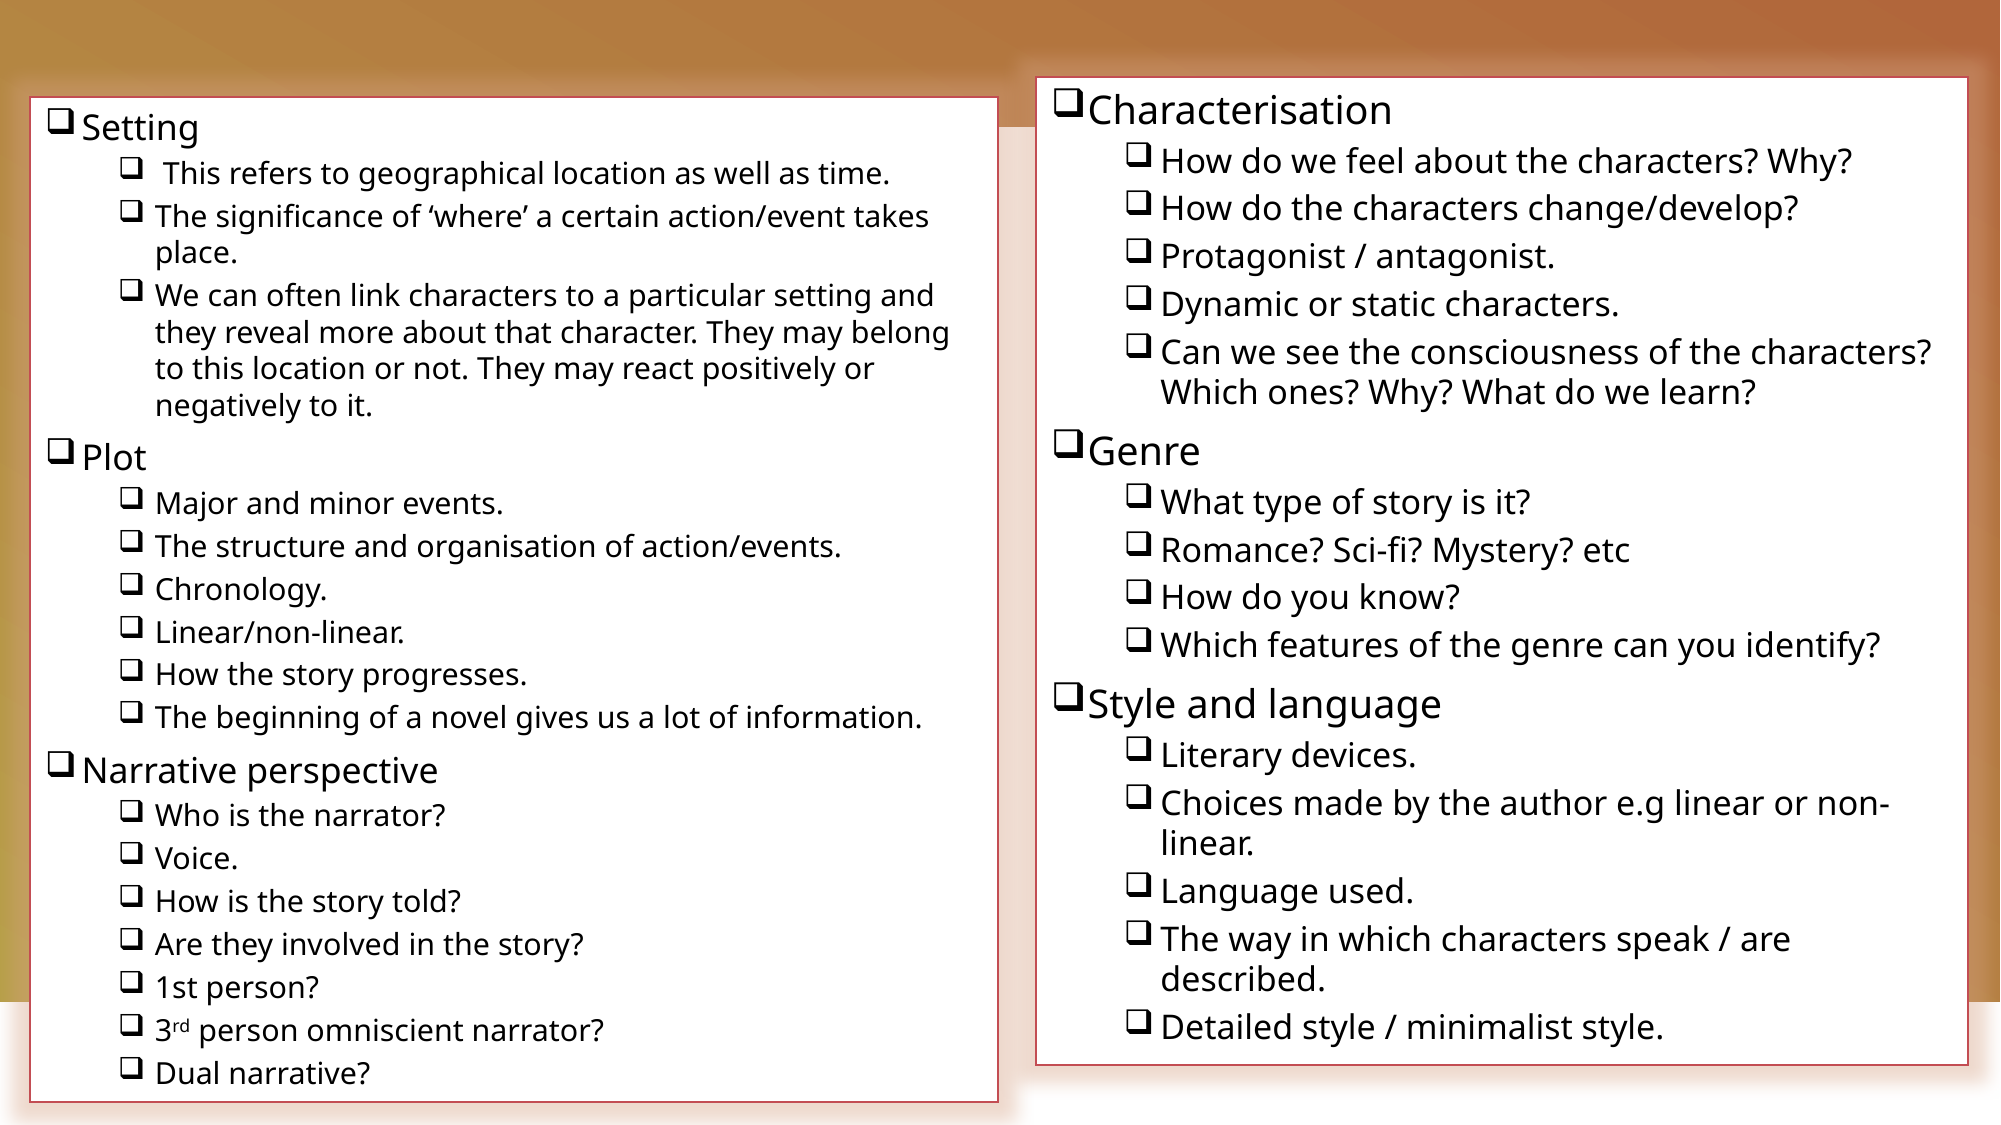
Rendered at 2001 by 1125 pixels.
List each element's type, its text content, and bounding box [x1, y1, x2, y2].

text_box Setting This refers to geographical location as well as time. The significance of ‘where’ a certain action/event takes place. We can often link characters to a particular setting and they reveal more about that character. They may belong to this location or not. They may react positively or negatively to it. Plot Major and minor events. The structure and organisation of action/events. Chronology. Linear/non-linear. How the story progresses. The beginning of a novel gives us a lot of information. Narrative perspective Who is the narrator? Voice. How is the story told? Are they involved in the story? 1st person? 3rd person omniscient narrator? Dual narrative? [29, 96, 999, 1103]
text_box Characterisation How do we feel about the characters? Why? How do the characters change/develop? Protagonist / antagonist. Dynamic or static characters. Can we see the consciousness of the characters? Which ones? Why? What do we learn? Genre What type of story is it? Romance? Sci-fi? Mystery? etc How do you know? Which features of the genre can you identify? Style and language Literary devices. Choices made by the author e.g linear or non-linear. Language used. The way in which characters speak / are described. Detailed style / minimalist style. [1035, 76, 1969, 1066]
